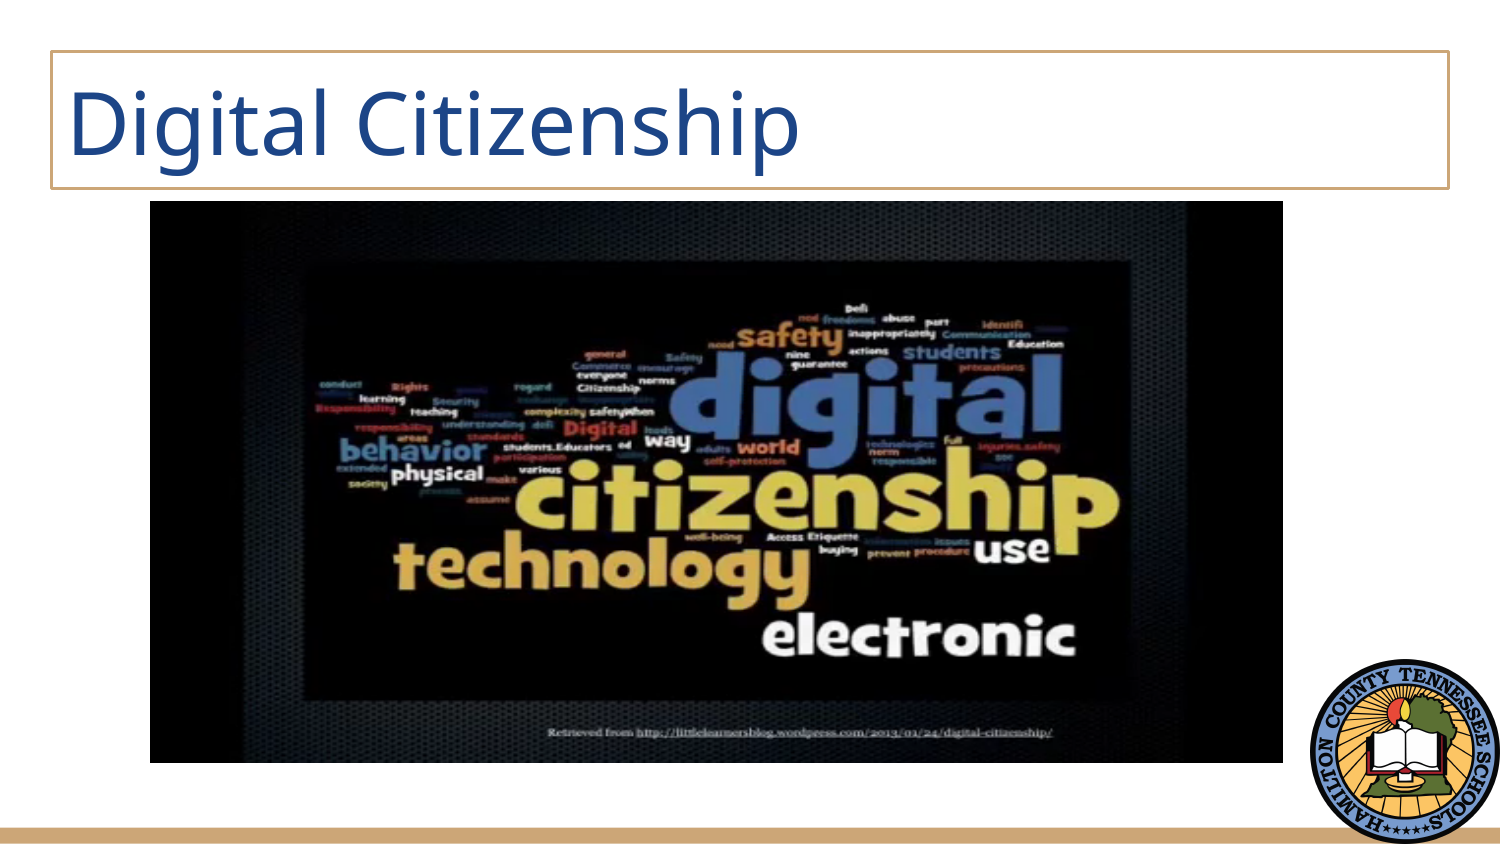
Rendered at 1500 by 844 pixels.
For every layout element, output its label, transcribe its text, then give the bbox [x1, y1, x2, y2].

title Digital Citizenship [51, 51, 1449, 189]
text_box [149, 200, 1284, 765]
picture [1310, 659, 1500, 844]
